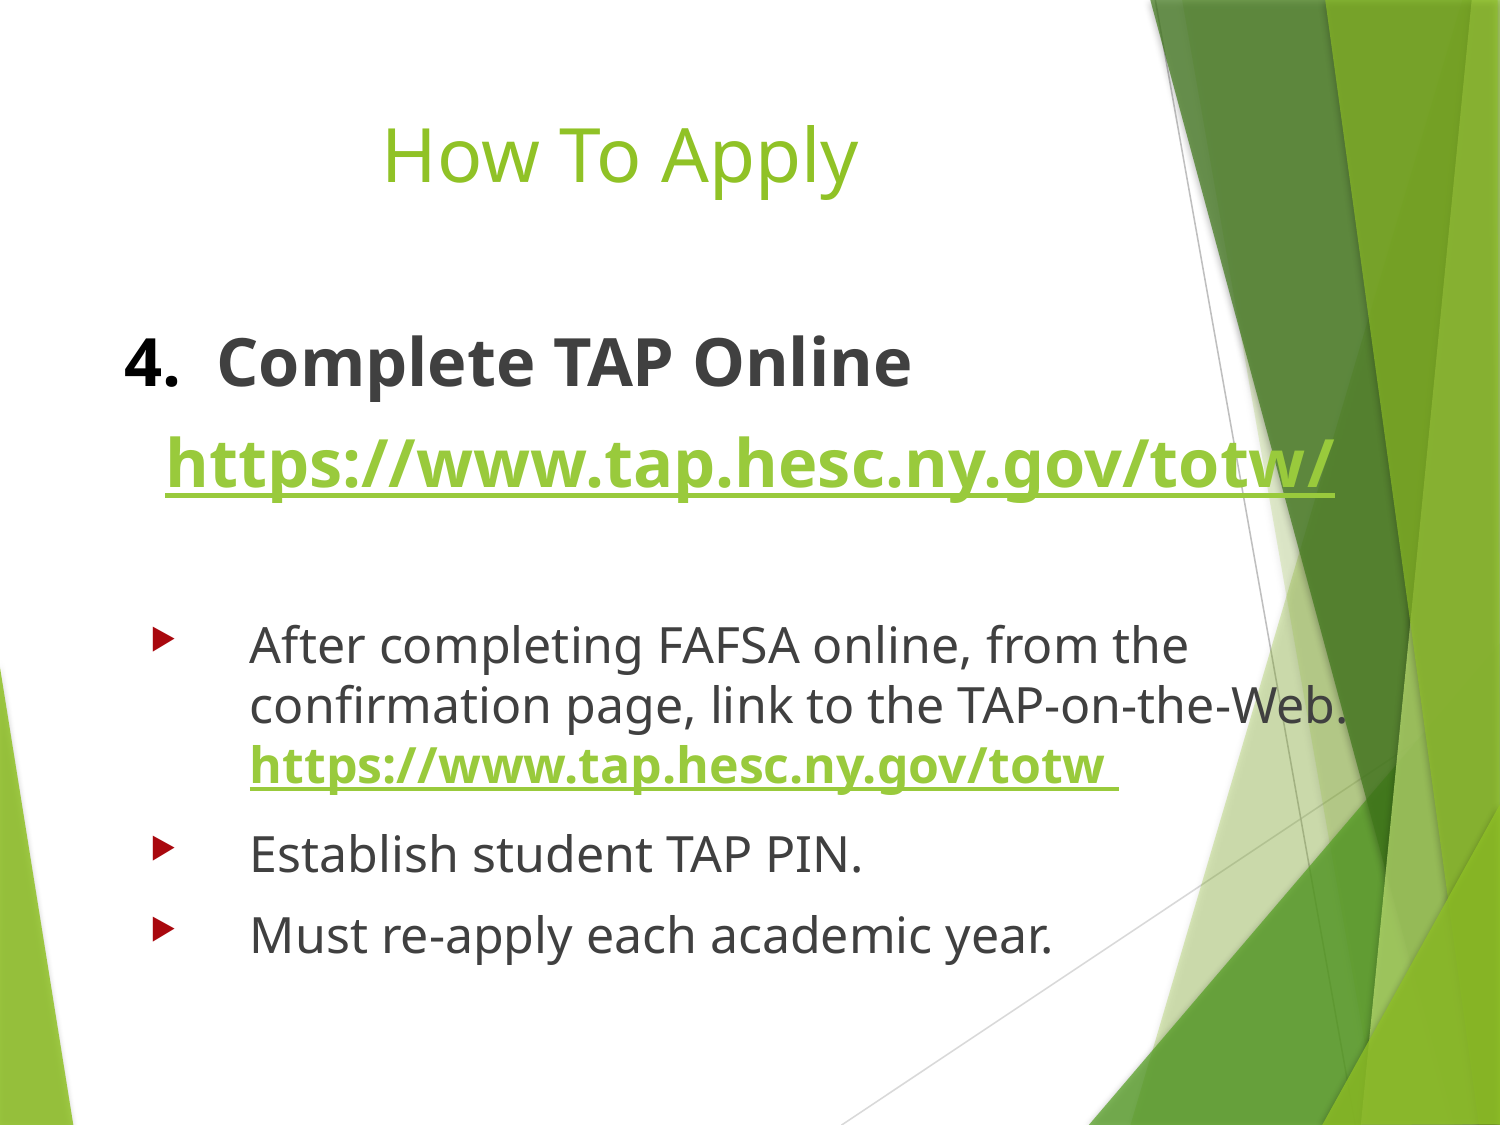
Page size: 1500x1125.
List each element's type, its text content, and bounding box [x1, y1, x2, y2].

list 4. Complete TAP Online https://www.tap.hesc.ny.gov/totw/ After completing FAFSA online, from the confirmation page, link to the TAP-on-the-Web. https://www.tap.hesc.ny.gov/totw Establish student TAP PIN. Must re-apply each academic year. [75, 312, 1425, 1038]
title How To Apply [99, 99, 1142, 312]
